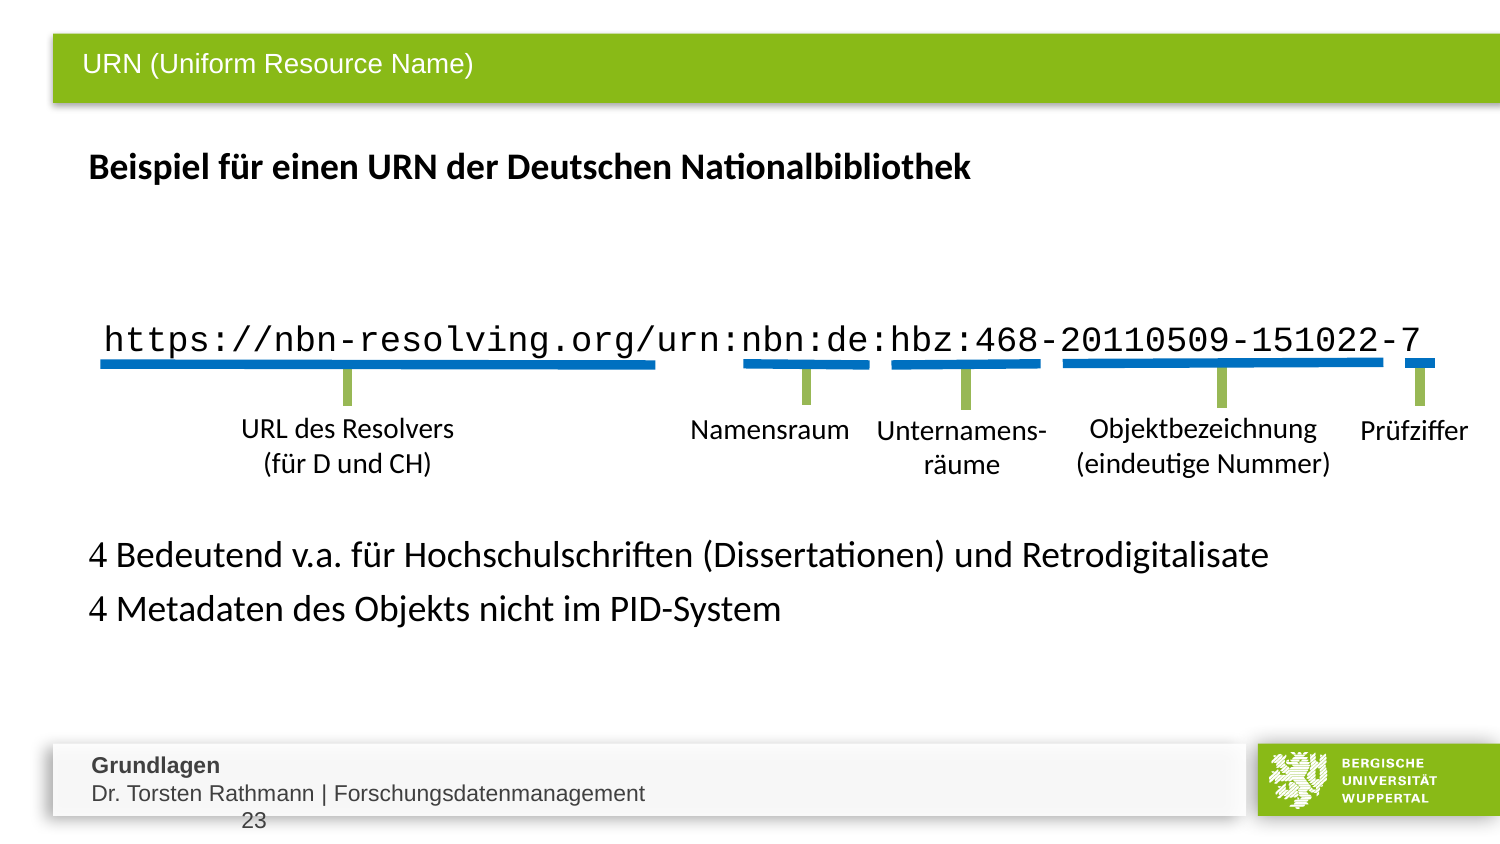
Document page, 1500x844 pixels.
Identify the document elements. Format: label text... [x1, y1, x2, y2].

text_box Beispiel für einen URN der Deutschen Nationalbibliothek [77, 136, 1034, 193]
text_box Objektbezeichnung (eindeutige Nummer) [1051, 403, 1356, 485]
text_box URL des Resolvers (für D und CH) [195, 403, 500, 485]
text_box  Bedeutend v.a. für Hochschulschriften (Dissertationen) und Retrodigitalisate  Metadaten des Objekts nicht im PID-System [77, 524, 1426, 780]
text_box Namensraum [617, 404, 809, 451]
picture [1269, 752, 1437, 809]
text_box Prüfziffer [1349, 405, 1481, 452]
text_box Unternamens- räume [809, 405, 1115, 487]
title URN (Uniform Resource Name) [53, 33, 1500, 87]
text_box https://nbn-resolving.org/urn:nbn:de:hbz:468-20110509-151022-7 [73, 315, 1452, 396]
